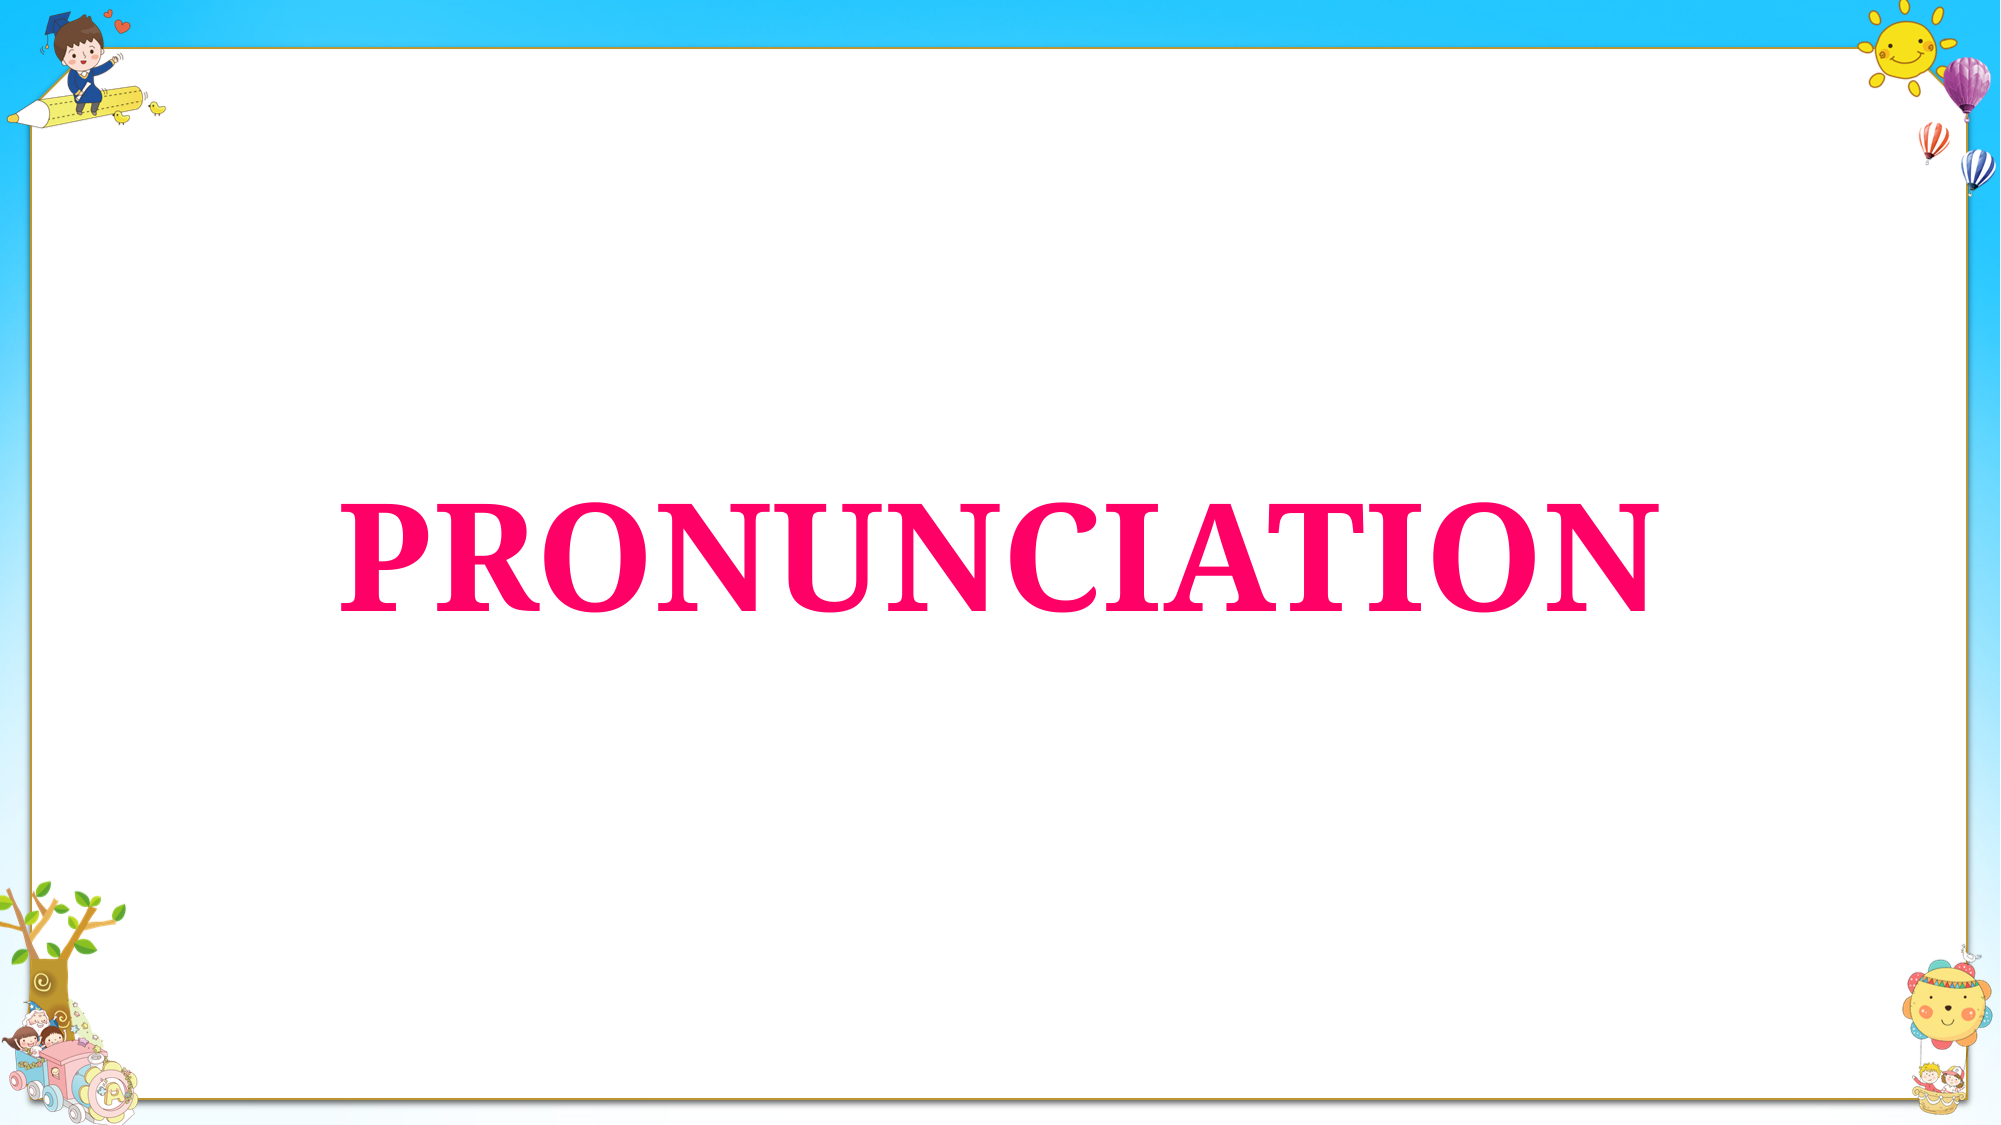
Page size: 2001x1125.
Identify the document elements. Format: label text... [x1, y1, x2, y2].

picture [0, 0, 2001, 1125]
text_box PRONUNCIATION [199, 453, 1801, 649]
